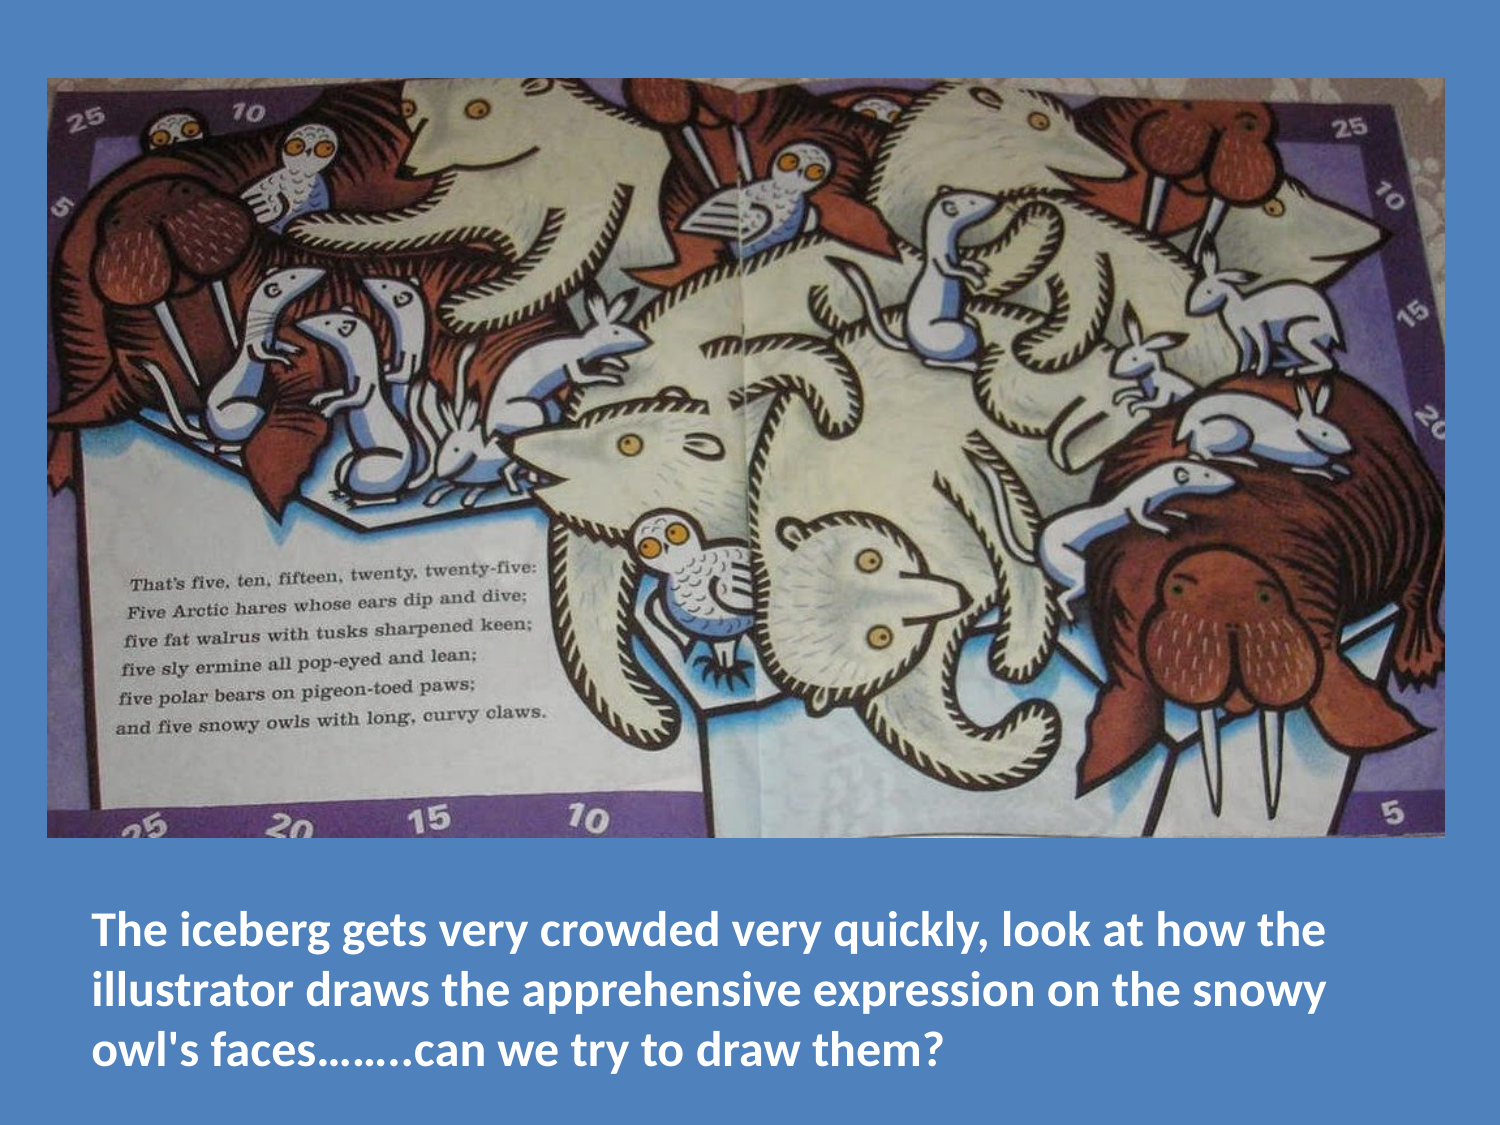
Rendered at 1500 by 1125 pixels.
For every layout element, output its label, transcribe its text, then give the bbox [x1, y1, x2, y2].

picture [46, 77, 1445, 838]
text_box The iceberg gets very crowded very quickly, look at how the illustrator draws the apprehensive expression on the snowy owl's faces……..can we try to draw them? [76, 846, 1424, 1084]
